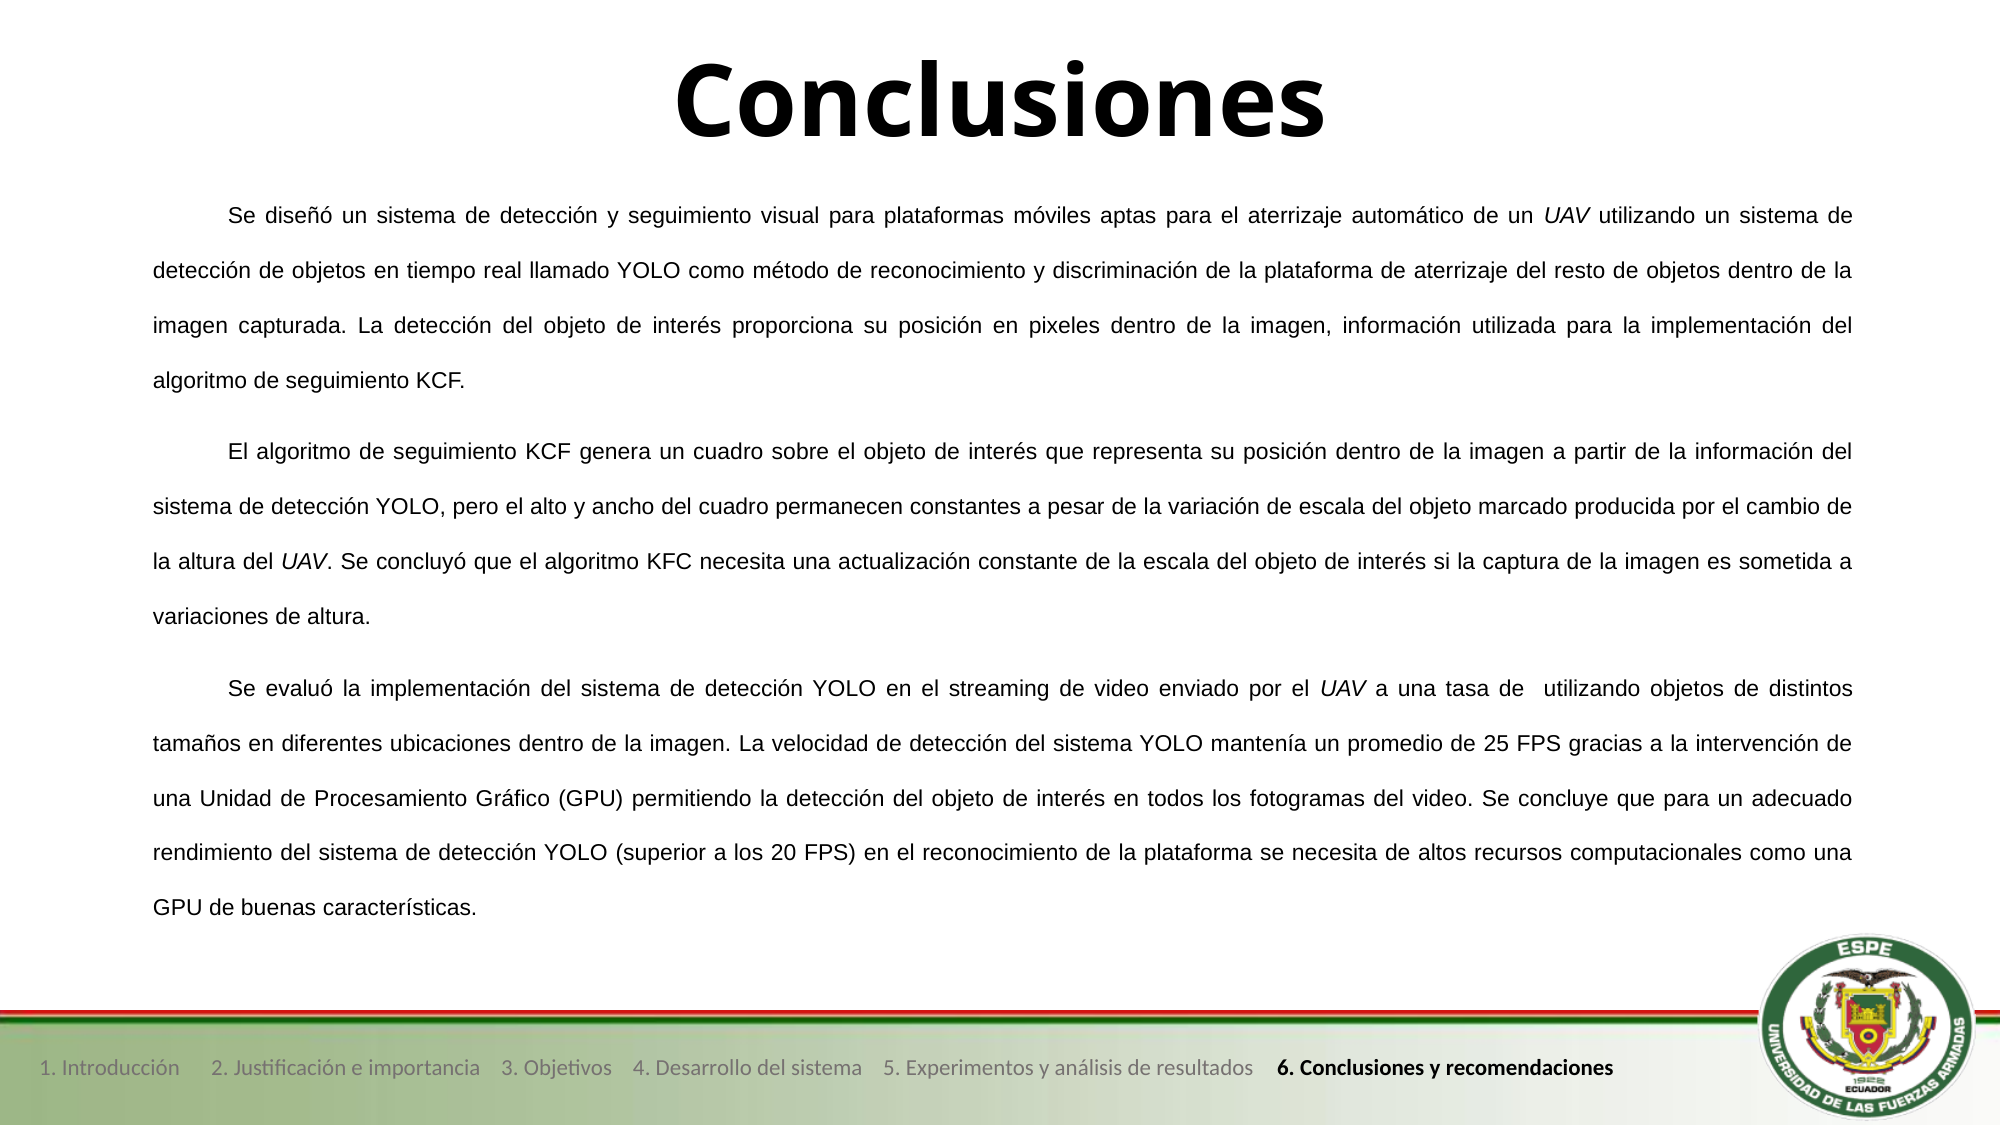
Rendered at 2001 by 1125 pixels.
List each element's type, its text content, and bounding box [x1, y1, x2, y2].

picture [0, 928, 2000, 1125]
title Conclusiones [63, 0, 1937, 208]
